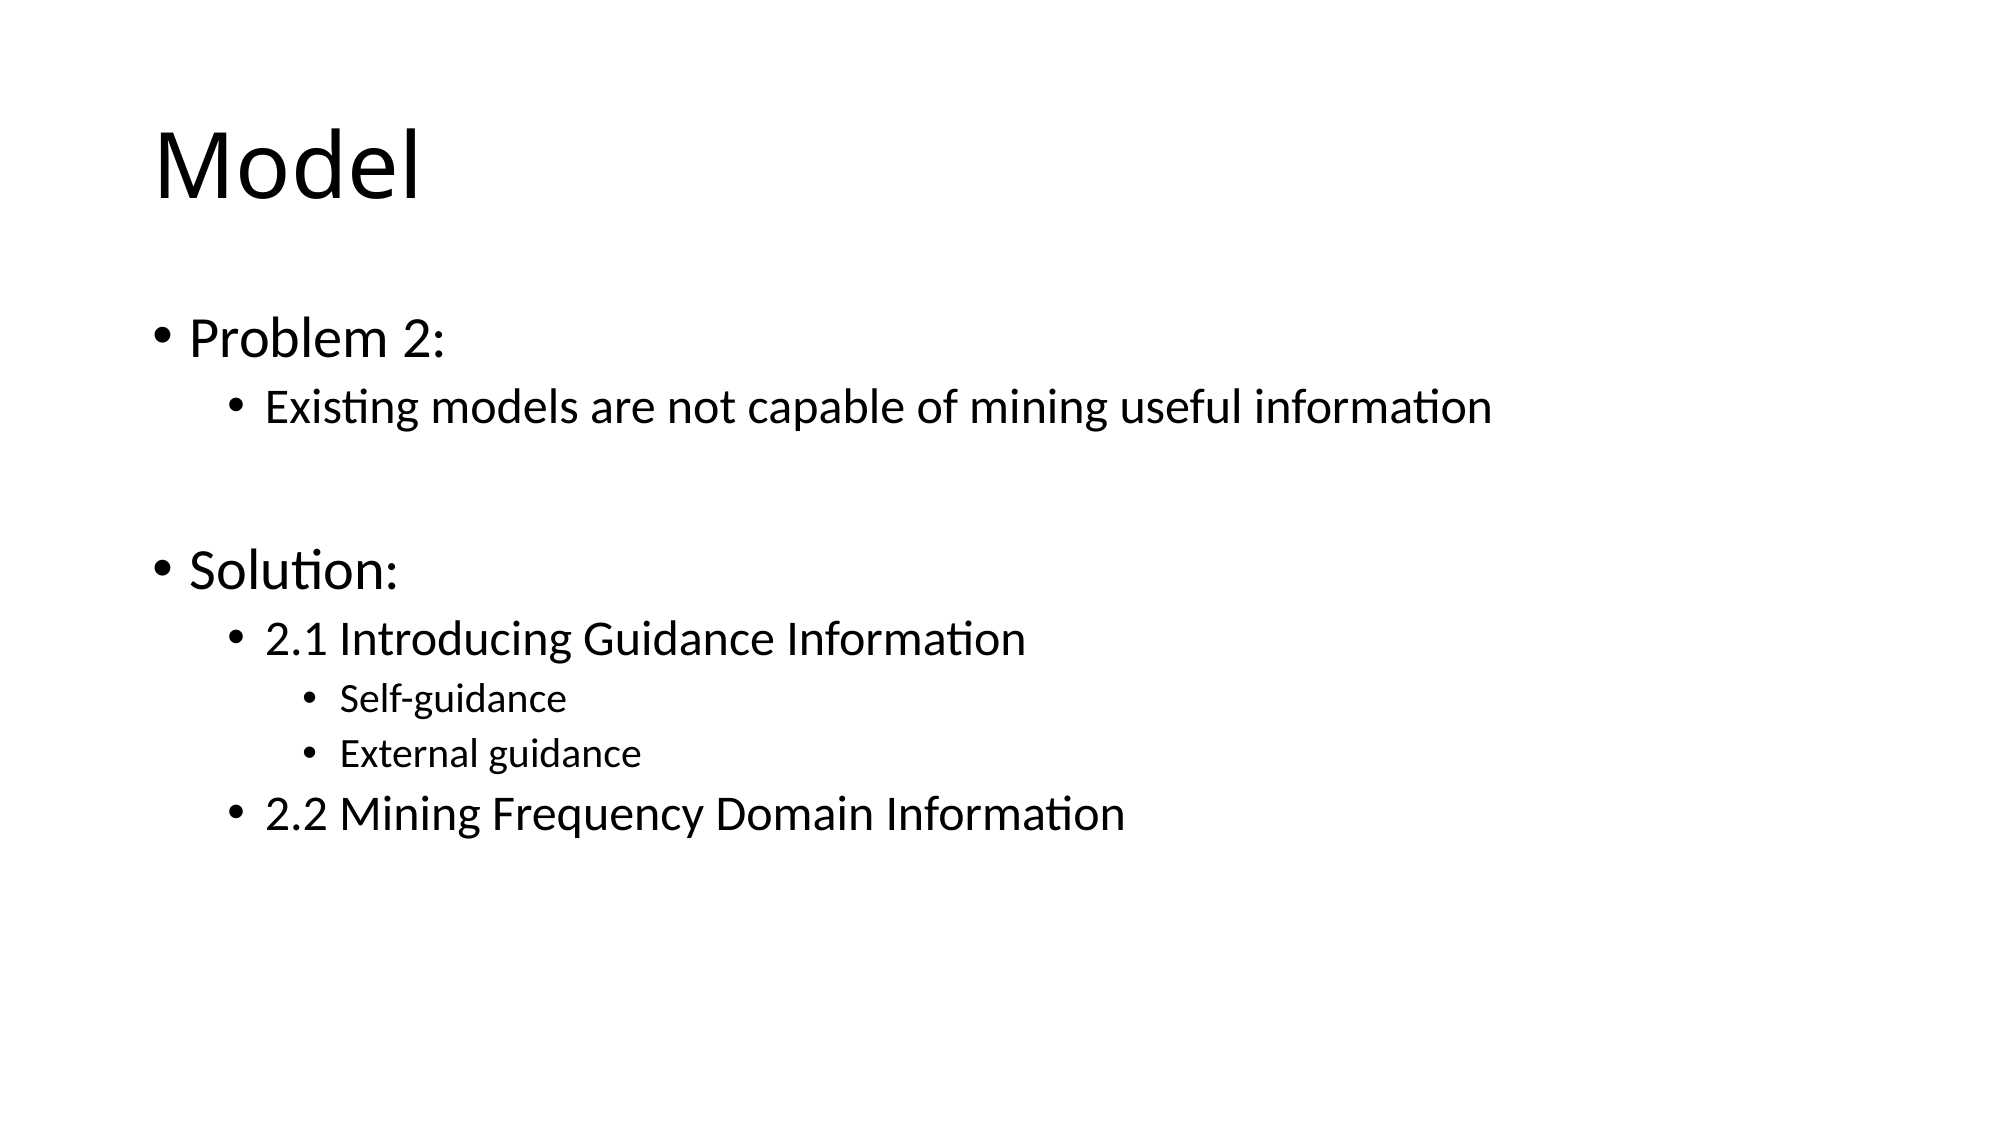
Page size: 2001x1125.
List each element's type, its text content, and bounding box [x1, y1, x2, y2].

list Problem 2: Existing models are not capable of mining useful information Solution: 2.1 Introducing Guidance Information Self-guidance External guidance 2.2 Mining Frequency Domain Information [137, 299, 1909, 1014]
title Model [137, 59, 1863, 278]
